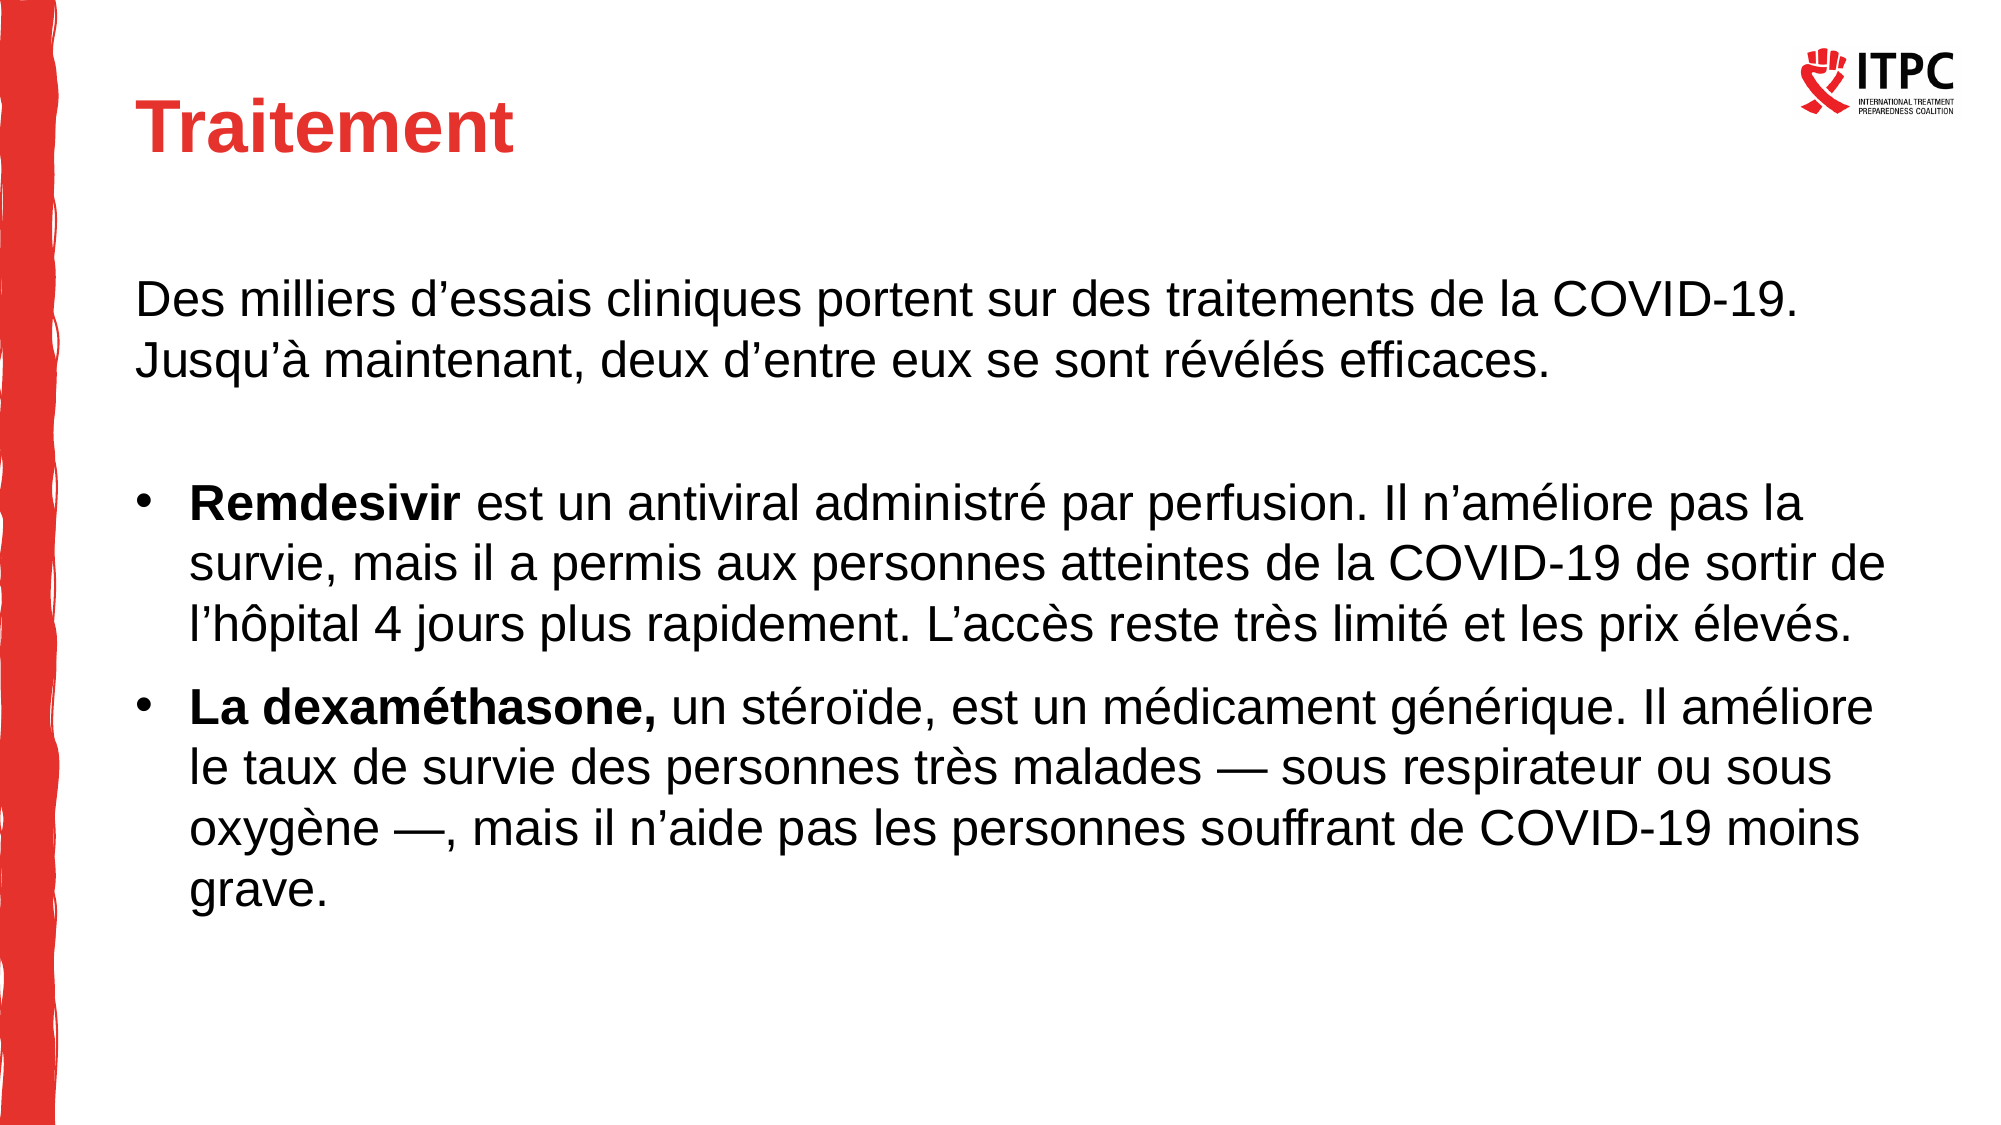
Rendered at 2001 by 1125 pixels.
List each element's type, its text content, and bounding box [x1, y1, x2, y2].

list Des milliers d’essais cliniques portent sur des traitements de la COVID-19. Jusqu’à maintenant, deux d’entre eux se sont révélés efficaces. Remdesivir est un antiviral administré par perfusion. Il n’améliore pas la survie, mais il a permis aux personnes atteintes de la COVID-19 de sortir de l’hôpital 4 jours plus rapidement. L’accès reste très limité et les prix élevés. La dexaméthasone, un stéroïde, est un médicament générique. Il améliore le taux de survie des personnes très malades — sous respirateur ou sous oxygène —, mais il n’aide pas les personnes souffrant de COVID-19 moins grave. [135, 265, 1914, 996]
title Traitement [135, 88, 1711, 187]
picture [1792, 45, 1962, 120]
